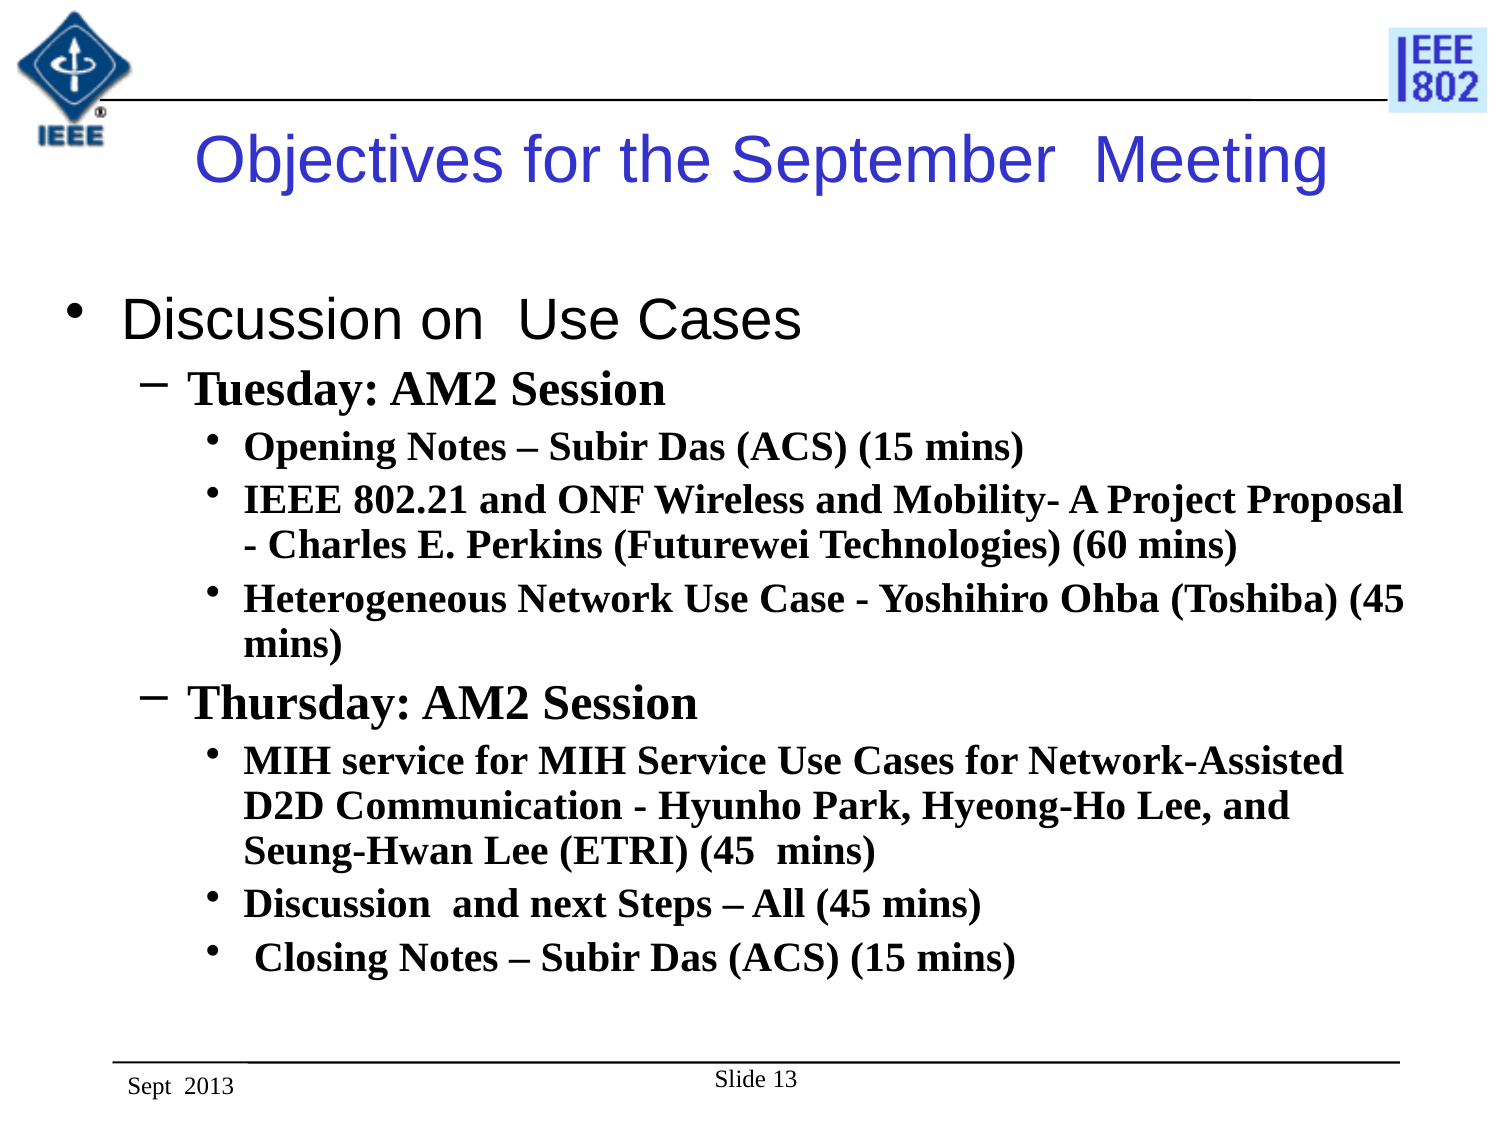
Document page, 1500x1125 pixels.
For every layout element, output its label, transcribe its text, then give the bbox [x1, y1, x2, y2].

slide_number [112, 1062, 313, 1098]
slide_number Slide 13 [712, 1061, 800, 1093]
title Objectives for the September Meeting [124, 112, 1401, 201]
picture [1374, 9, 1499, 138]
picture [12, 9, 137, 150]
list Discussion on Use Cases Tuesday: AM2 Session Opening Notes – Subir Das (ACS) (15 mins) IEEE 802.21 and ONF Wireless and Mobility- A Project Proposal - Charles E. Perkins (Futurewei Technologies) (60 mins) Heterogeneous Network Use Case - Yoshihiro Ohba (Toshiba) (45 mins) Thursday: AM2 Session MIH service for MIH Service Use Cases for Network-Assisted D2D Communication - Hyunho Park, Hyeong-Ho Lee, and Seung-Hwan Lee (ETRI) (45 mins) Discussion and next Steps – All (45 mins) Closing Notes – Subir Das (ACS) (15 mins) [49, 224, 1438, 1026]
